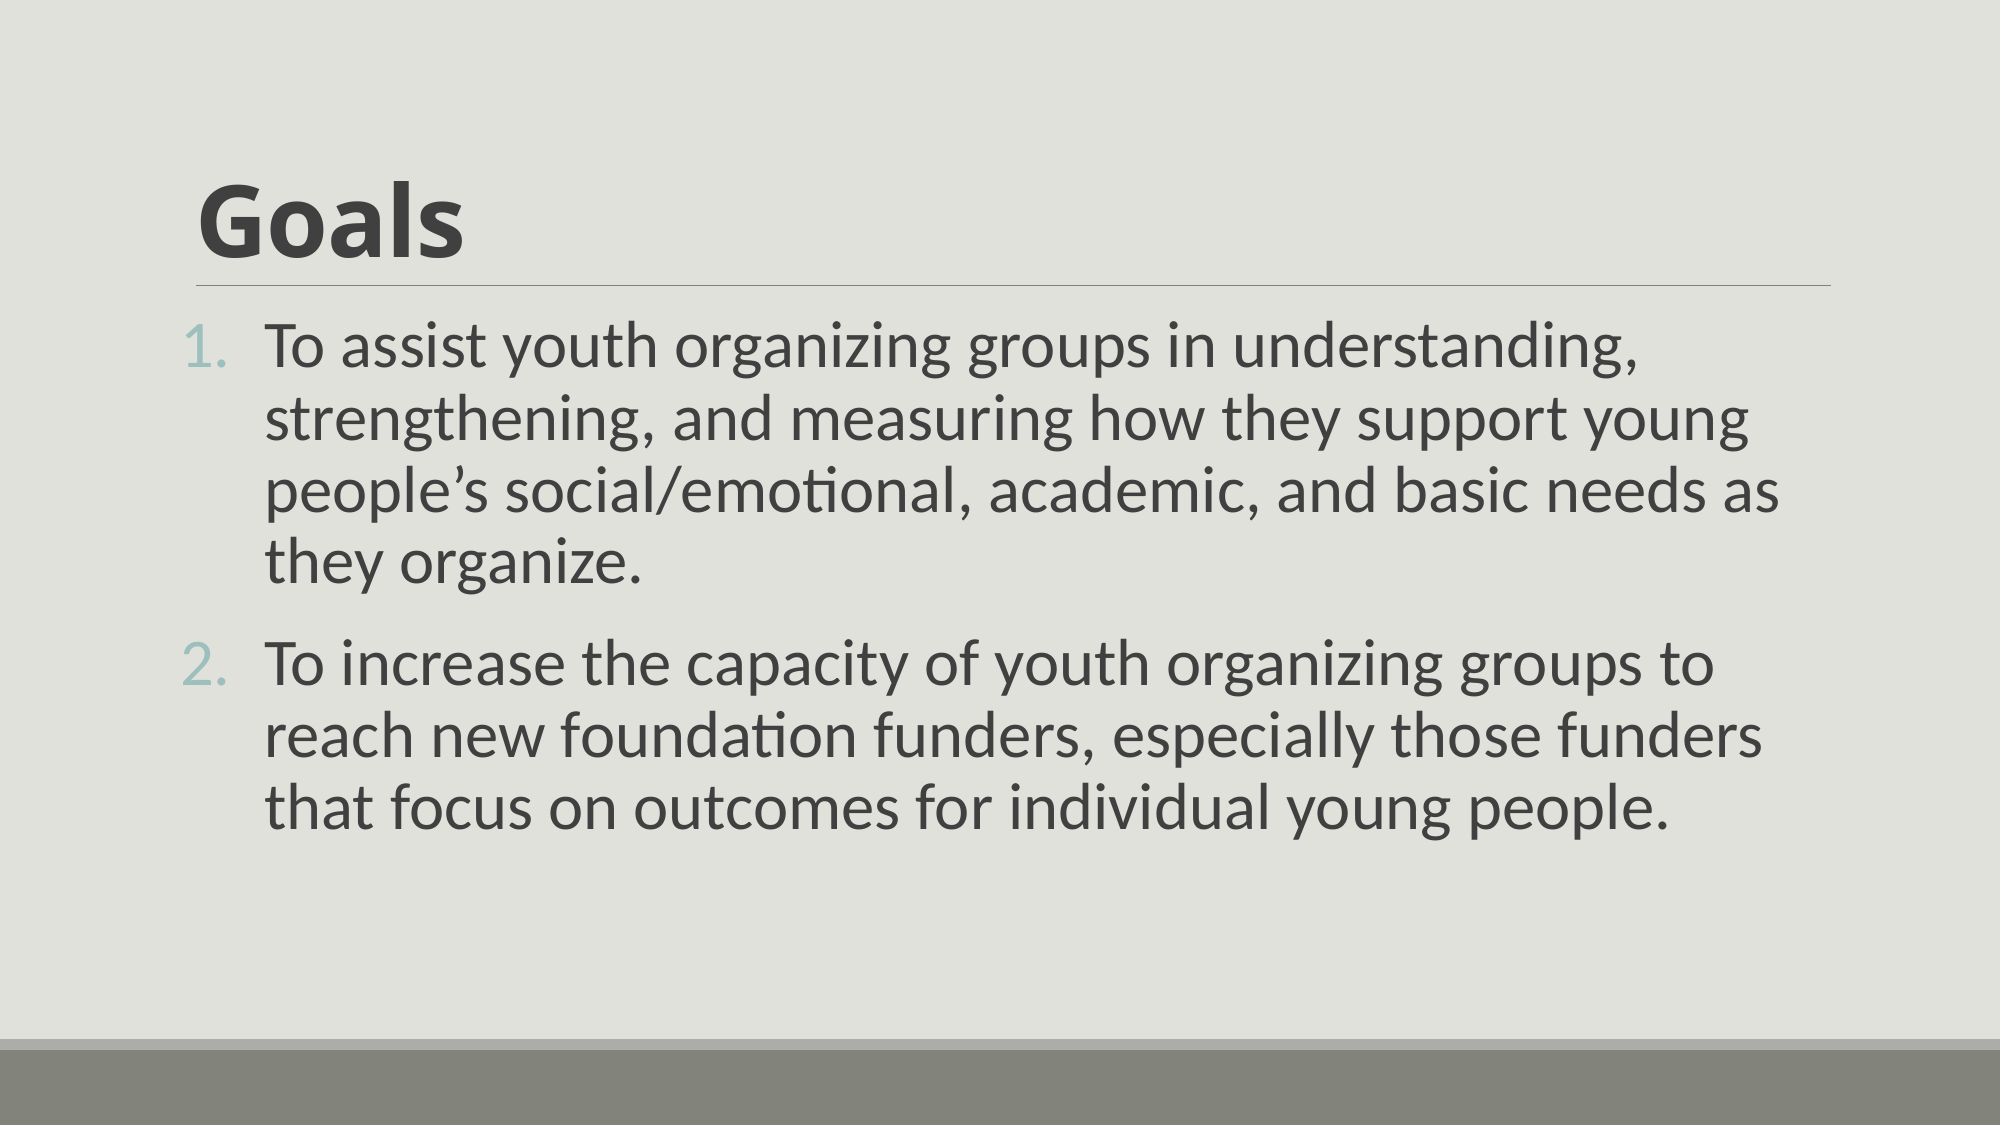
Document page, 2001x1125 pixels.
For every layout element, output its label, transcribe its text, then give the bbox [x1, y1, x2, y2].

title Goals [180, 47, 1830, 285]
list To assist youth organizing groups in understanding, strengthening, and measuring how they support young people’s social/emotional, academic, and basic needs as they organize. To increase the capacity of youth organizing groups to reach new foundation funders, especially those funders that focus on outcomes for individual young people. [180, 302, 1830, 963]
